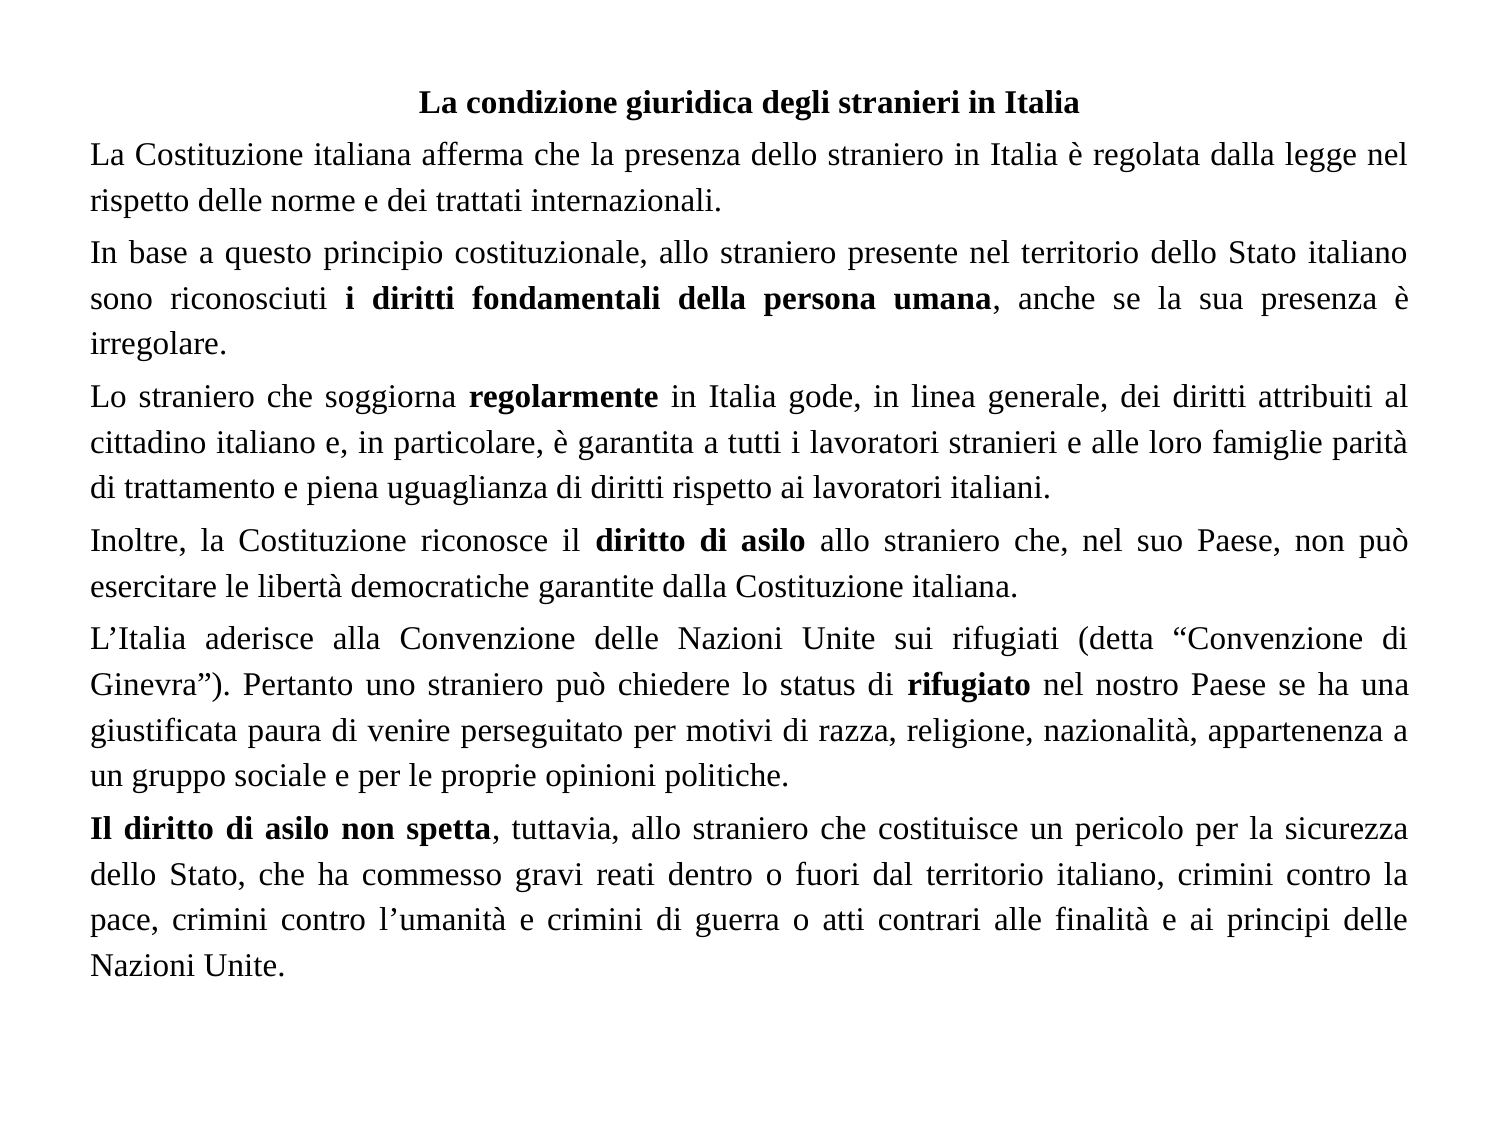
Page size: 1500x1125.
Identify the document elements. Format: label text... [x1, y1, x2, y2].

list La condizione giuridica degli stranieri in Italia La Costituzione italiana afferma che la presenza dello straniero in Italia è regolata dalla legge nel rispetto delle norme e dei trattati internazionali. In base a questo principio costituzionale, allo straniero presente nel territorio dello Stato italiano sono riconosciuti i diritti fondamentali della persona umana, anche se la sua presenza è irregolare. Lo straniero che soggiorna regolarmente in Italia gode, in linea generale, dei diritti attribuiti al cittadino italiano e, in particolare, è garantita a tutti i lavoratori stranieri e alle loro famiglie parità di trattamento e piena uguaglianza di diritti rispetto ai lavoratori italiani. Inoltre, la Costituzione riconosce il diritto di asilo allo straniero che, nel suo Paese, non può esercitare le libertà democratiche garantite dalla Costituzione italiana. L’Italia aderisce alla Convenzione delle Nazioni Unite sui rifugiati (detta “Convenzione di Ginevra”). Pertanto uno straniero può chiedere lo status di rifugiato nel nostro Paese se ha una giustificata paura di venire perseguitato per motivi di razza, religione, nazionalità, appartenenza a un gruppo sociale e per le proprie opinioni politiche. Il diritto di asilo non spetta, tuttavia, allo straniero che costituisce un pericolo per la sicurezza dello Stato, che ha commesso gravi reati dentro o fuori dal territorio italiano, crimini contro la pace, crimini contro l’umanità e crimini di guerra o atti contrari alle finalità e ai principi delle Nazioni Unite. [75, 66, 1425, 1005]
